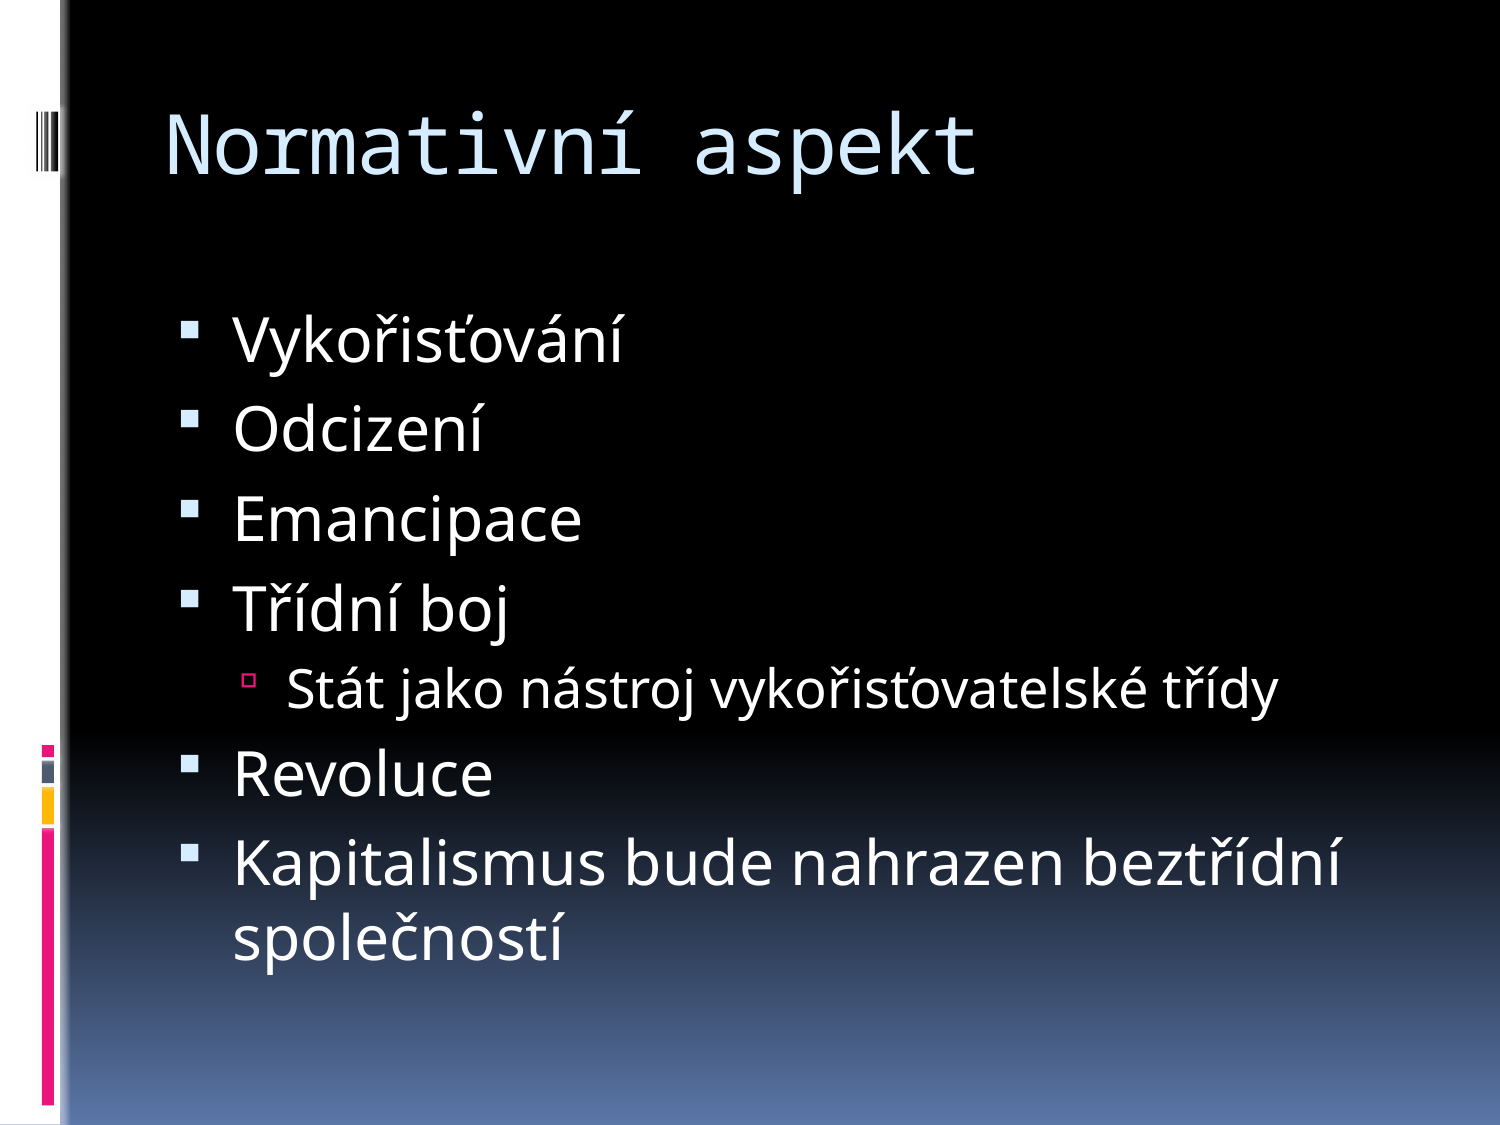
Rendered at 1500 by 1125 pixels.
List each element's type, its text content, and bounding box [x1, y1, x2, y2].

title Normativní aspekt [150, 83, 1425, 234]
list Vykořisťování Odcizení Emancipace Třídní boj Stát jako nástroj vykořisťovatelské třídy Revoluce Kapitalismus bude nahrazen beztřídní společností [150, 292, 1425, 1043]
